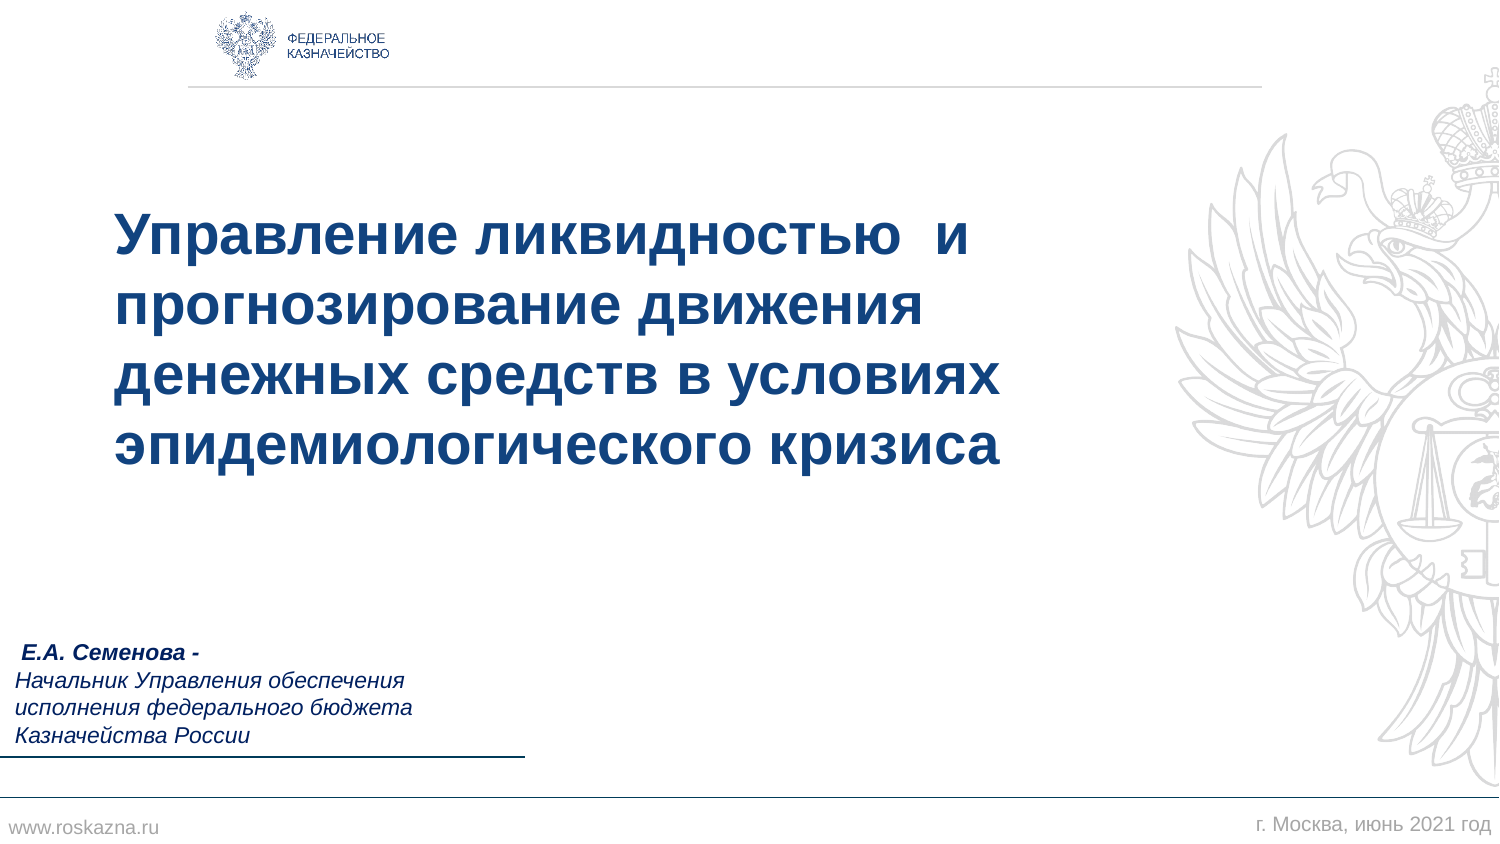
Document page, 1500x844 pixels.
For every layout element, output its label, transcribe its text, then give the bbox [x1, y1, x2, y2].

text_box Е.А. Семенова - Начальник Управления обеспечения исполнения федерального бюджета Казначейства России [0, 603, 691, 756]
text_box г. Москва, июнь 2021 год [1059, 802, 1500, 843]
text_box www.roskazna.ru [0, 807, 442, 844]
picture [215, 11, 389, 80]
text_box Управление ликвидностью и прогнозирование движения денежных средств в условиях эпидемиологического кризиса [100, 188, 1022, 484]
text_box [1175, 67, 1499, 787]
